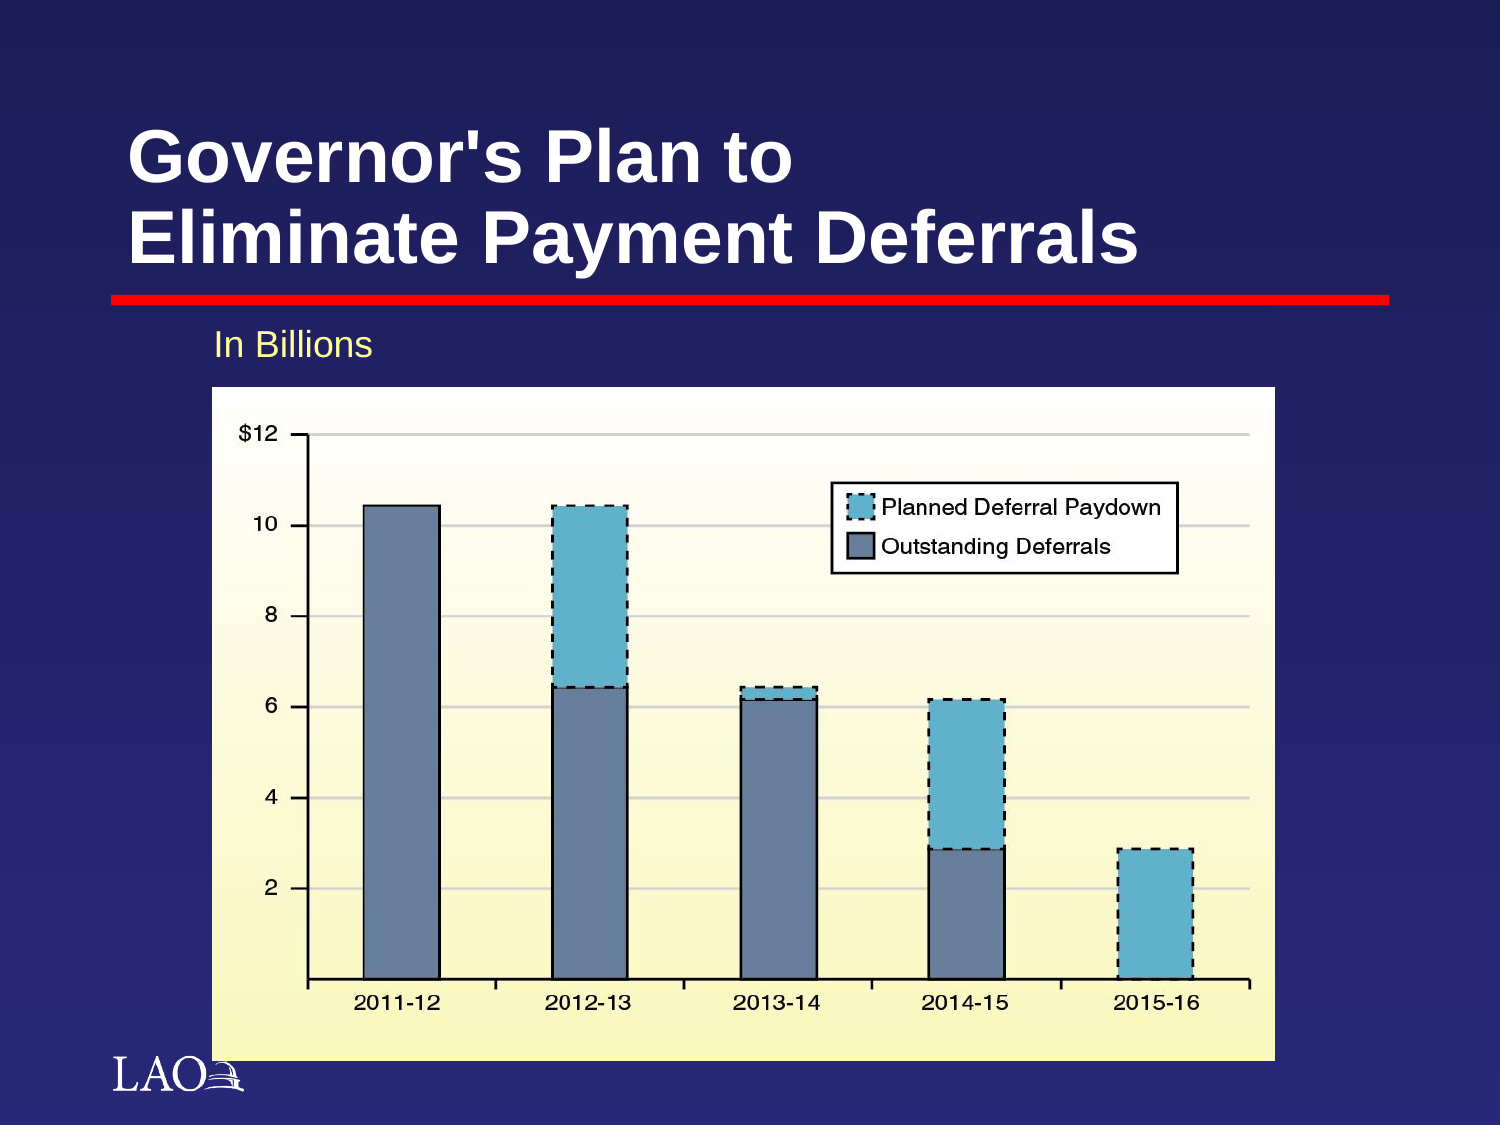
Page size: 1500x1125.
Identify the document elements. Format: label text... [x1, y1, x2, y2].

picture [112, 387, 1276, 1096]
text_box In Billions [124, 312, 1500, 373]
title Governor's Plan to Eliminate Payment Deferrals [112, 99, 1388, 288]
